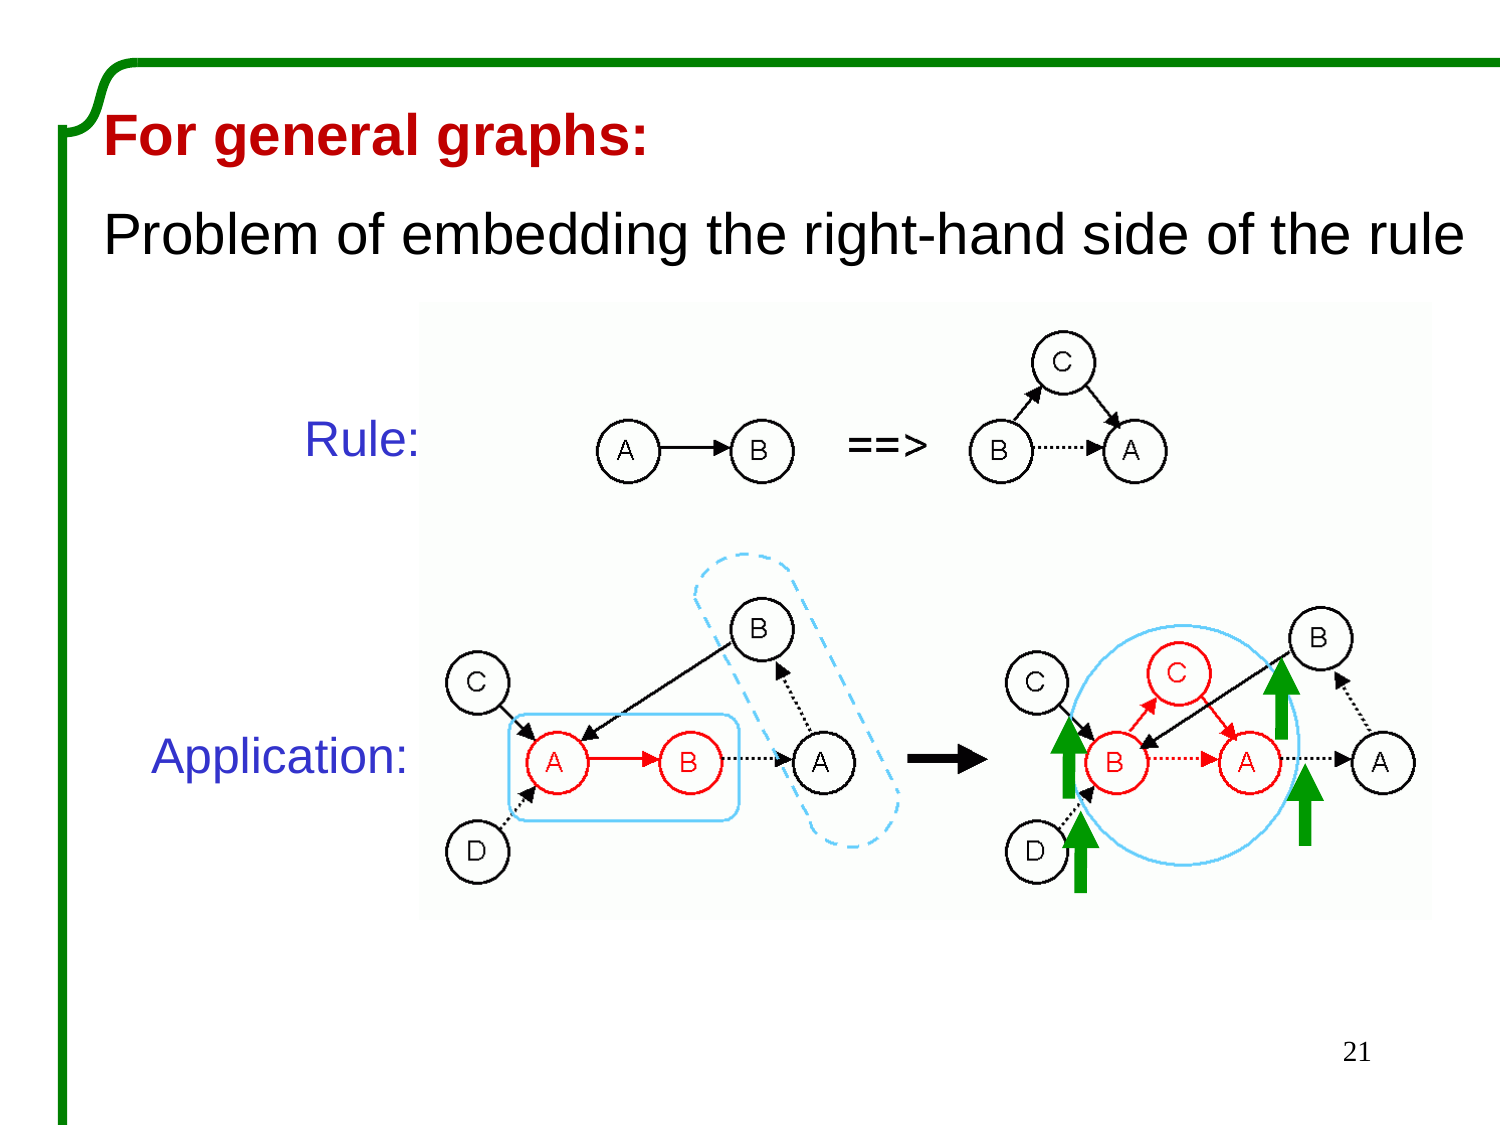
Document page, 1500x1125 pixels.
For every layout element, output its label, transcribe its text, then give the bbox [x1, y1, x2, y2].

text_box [64, 60, 136, 136]
text_box For general graphs: Problem of embedding the right-hand side of the rule [88, 89, 1500, 274]
slide_number 21 [1074, 1025, 1388, 1100]
text_box Application: [136, 716, 419, 791]
picture [419, 302, 1432, 920]
text_box Rule: [289, 398, 419, 474]
